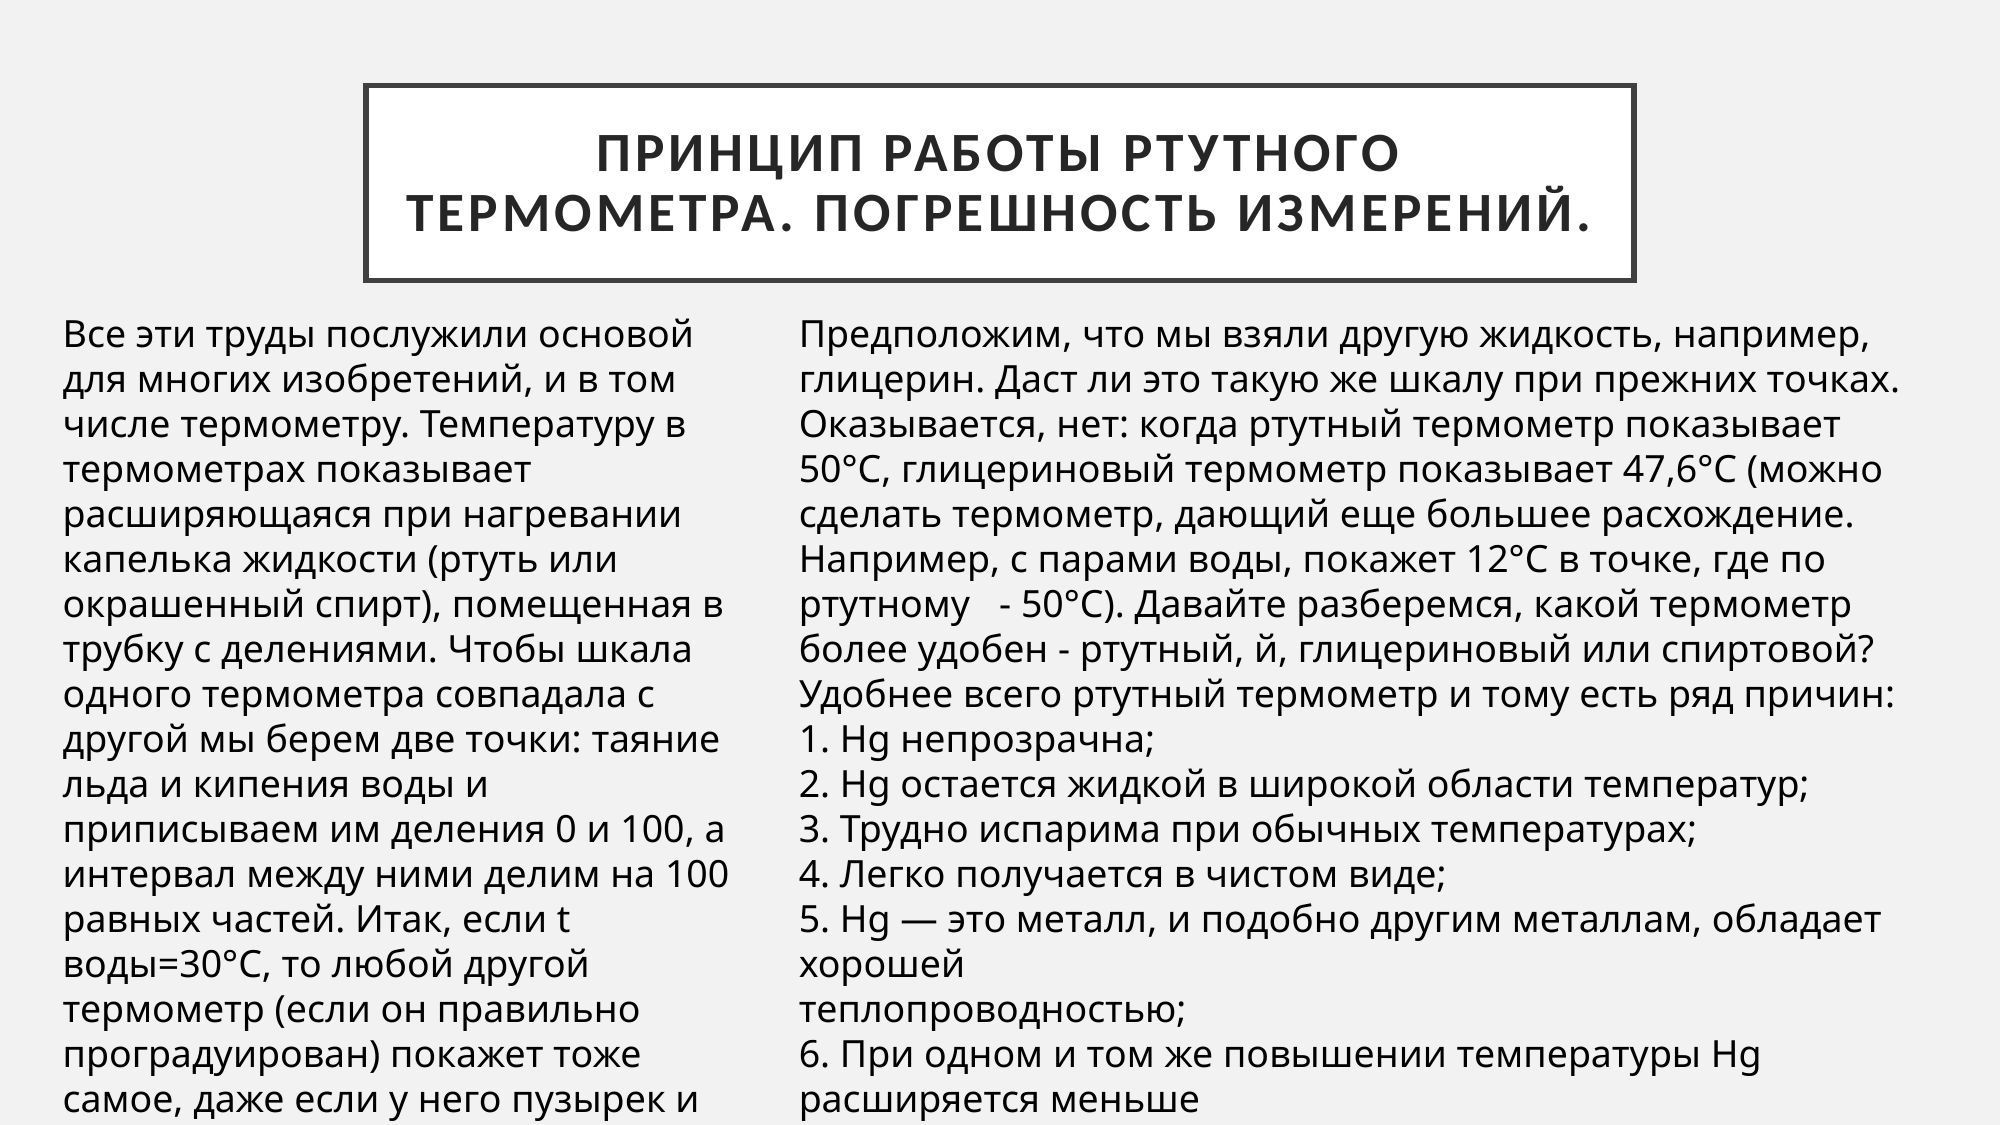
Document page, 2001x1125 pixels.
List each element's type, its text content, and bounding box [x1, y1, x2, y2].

text_box Предположим, что мы взяли другую жидкость, например, глицерин. Даст ли это такую же шкалу при прежних точках. Оказывается, нет: когда ртутный термометр показывает 50°С, глицериновый термометр показывает 47,6°С (можно сделать термометр, дающий еще большее расхождение. Например, с парами воды, покажет 12°С в точке, где по ртутному - 50°C). Давайте разберемся, какой термометр более удобен - ртутный, й, глицериновый или спиртовой? Удобнее всего ртутный термометр и тому есть ряд причин: 1. Hg непрозрачна; 2. Hg остается жидкой в широкой области температур; 3. Трудно испарима при обычных температурах; 4. Легко получается в чистом виде; 5. Hg — это металл, и подобно другим металлам, обладает хорошей теплопроводностью; 6. При одном и том же повышении температуры Hg расширяется меньше большинства жидкостей и расширяется равномерно. [784, 302, 1953, 1125]
text_box Все эти труды послужили основой для многих изобретений, и в том числе термометру. Температуру в термометрах показывает расширяющаяся при нагревании капелька жидкости (ртуть или окрашенный спирт), помещенная в трубку с делениями. Чтобы шкала одного термометра совпадала с другой мы берем две точки: таяние льда и кипения воды и приписываем им деления 0 и 100, а интервал между ними делим на 100 равных частей. Итак, если t воды=30°С, то любой другой термометр (если он правильно проградуирован) покажет тоже самое, даже если у него пузырек и трубка совсем другого размера. [47, 302, 764, 1125]
title Принцип работы ртутного термометра. Погрешность измерений. [363, 83, 1637, 283]
